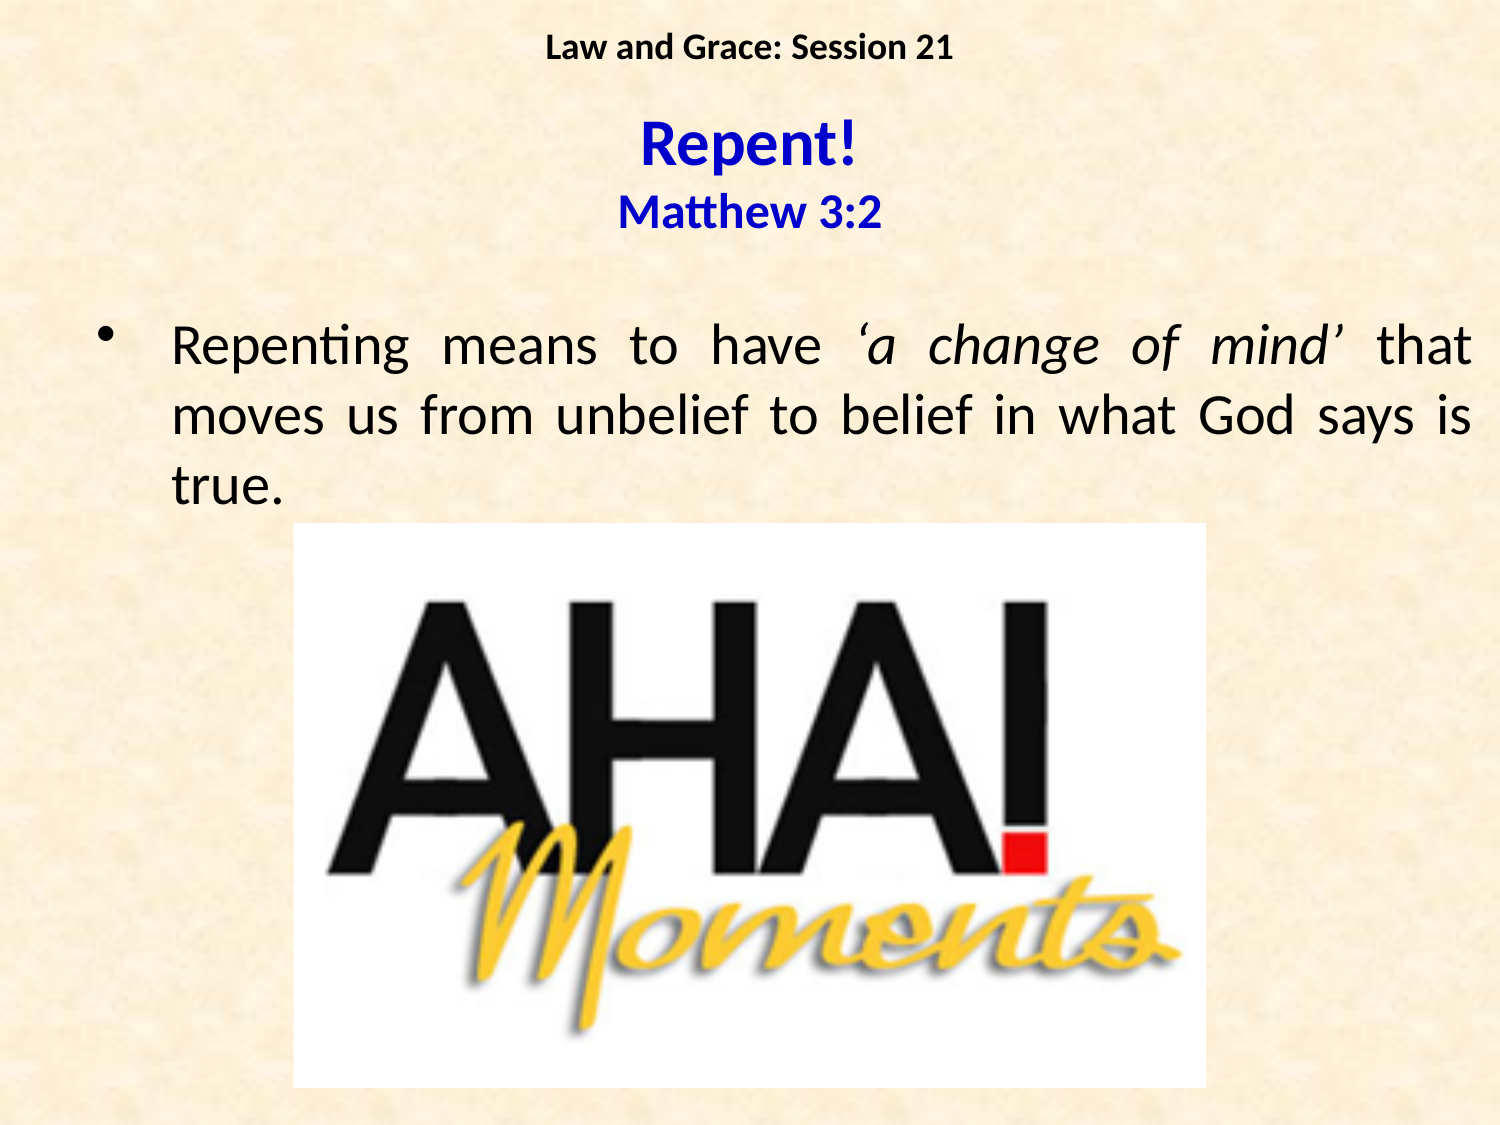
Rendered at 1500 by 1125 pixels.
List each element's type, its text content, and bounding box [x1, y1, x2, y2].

text_box Repenting means to have ‘a change of mind’ that moves us from unbelief to belief in what God says is true. [81, 298, 1488, 524]
picture [0, 0, 1500, 1125]
text_box Repent! Matthew 3:2 [81, 112, 1419, 225]
text_box Law and Grace: Session 21 [174, 14, 1325, 74]
